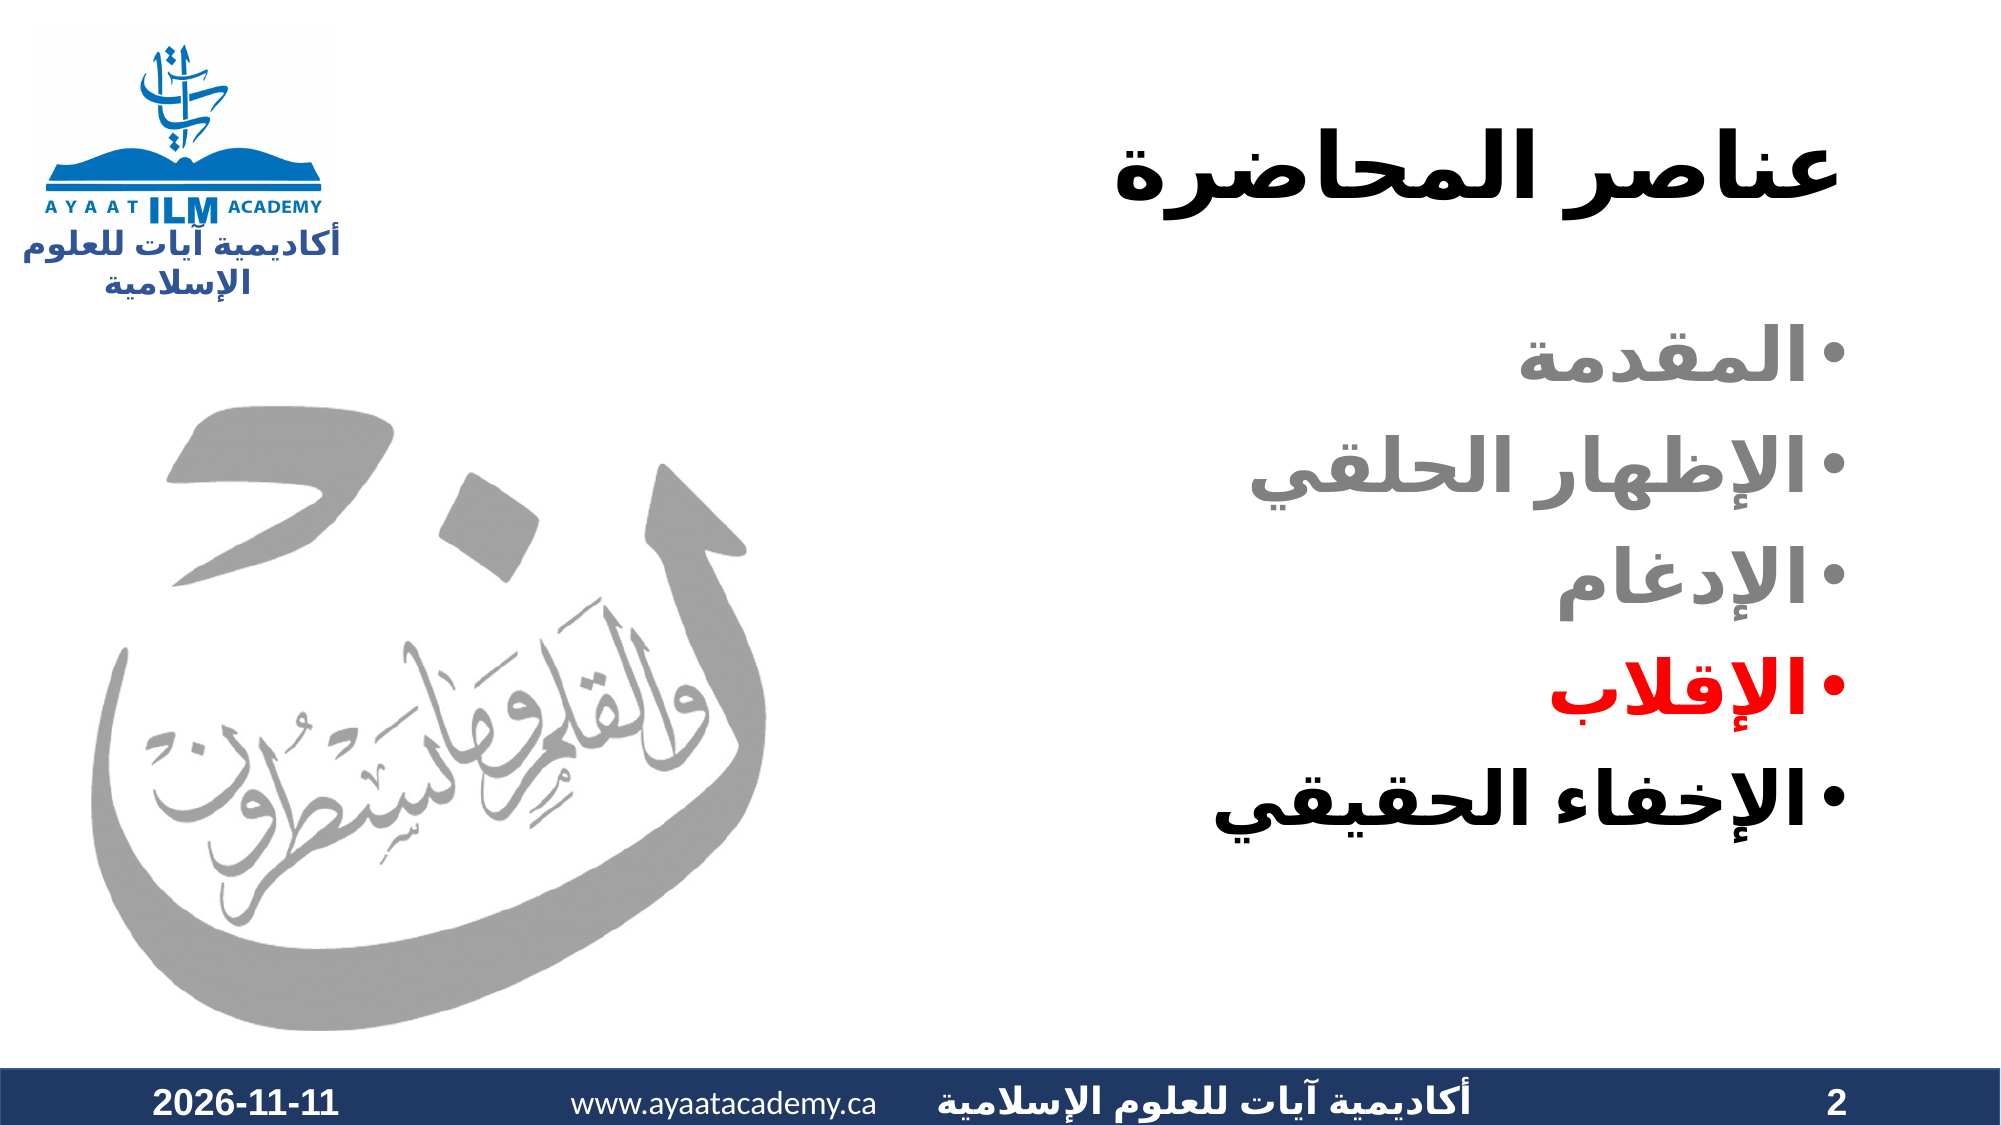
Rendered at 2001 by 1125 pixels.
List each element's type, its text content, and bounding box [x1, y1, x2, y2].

picture [32, 21, 332, 241]
picture [91, 403, 767, 1031]
title عناصر المحاضرة [137, 59, 1863, 278]
slide_number 2 [1412, 1070, 1863, 1125]
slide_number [137, 1070, 588, 1125]
list المقدمة الإظهار الحلقي الإدغام الإقلاب الإخفاء الحقيقي [908, 299, 1863, 953]
